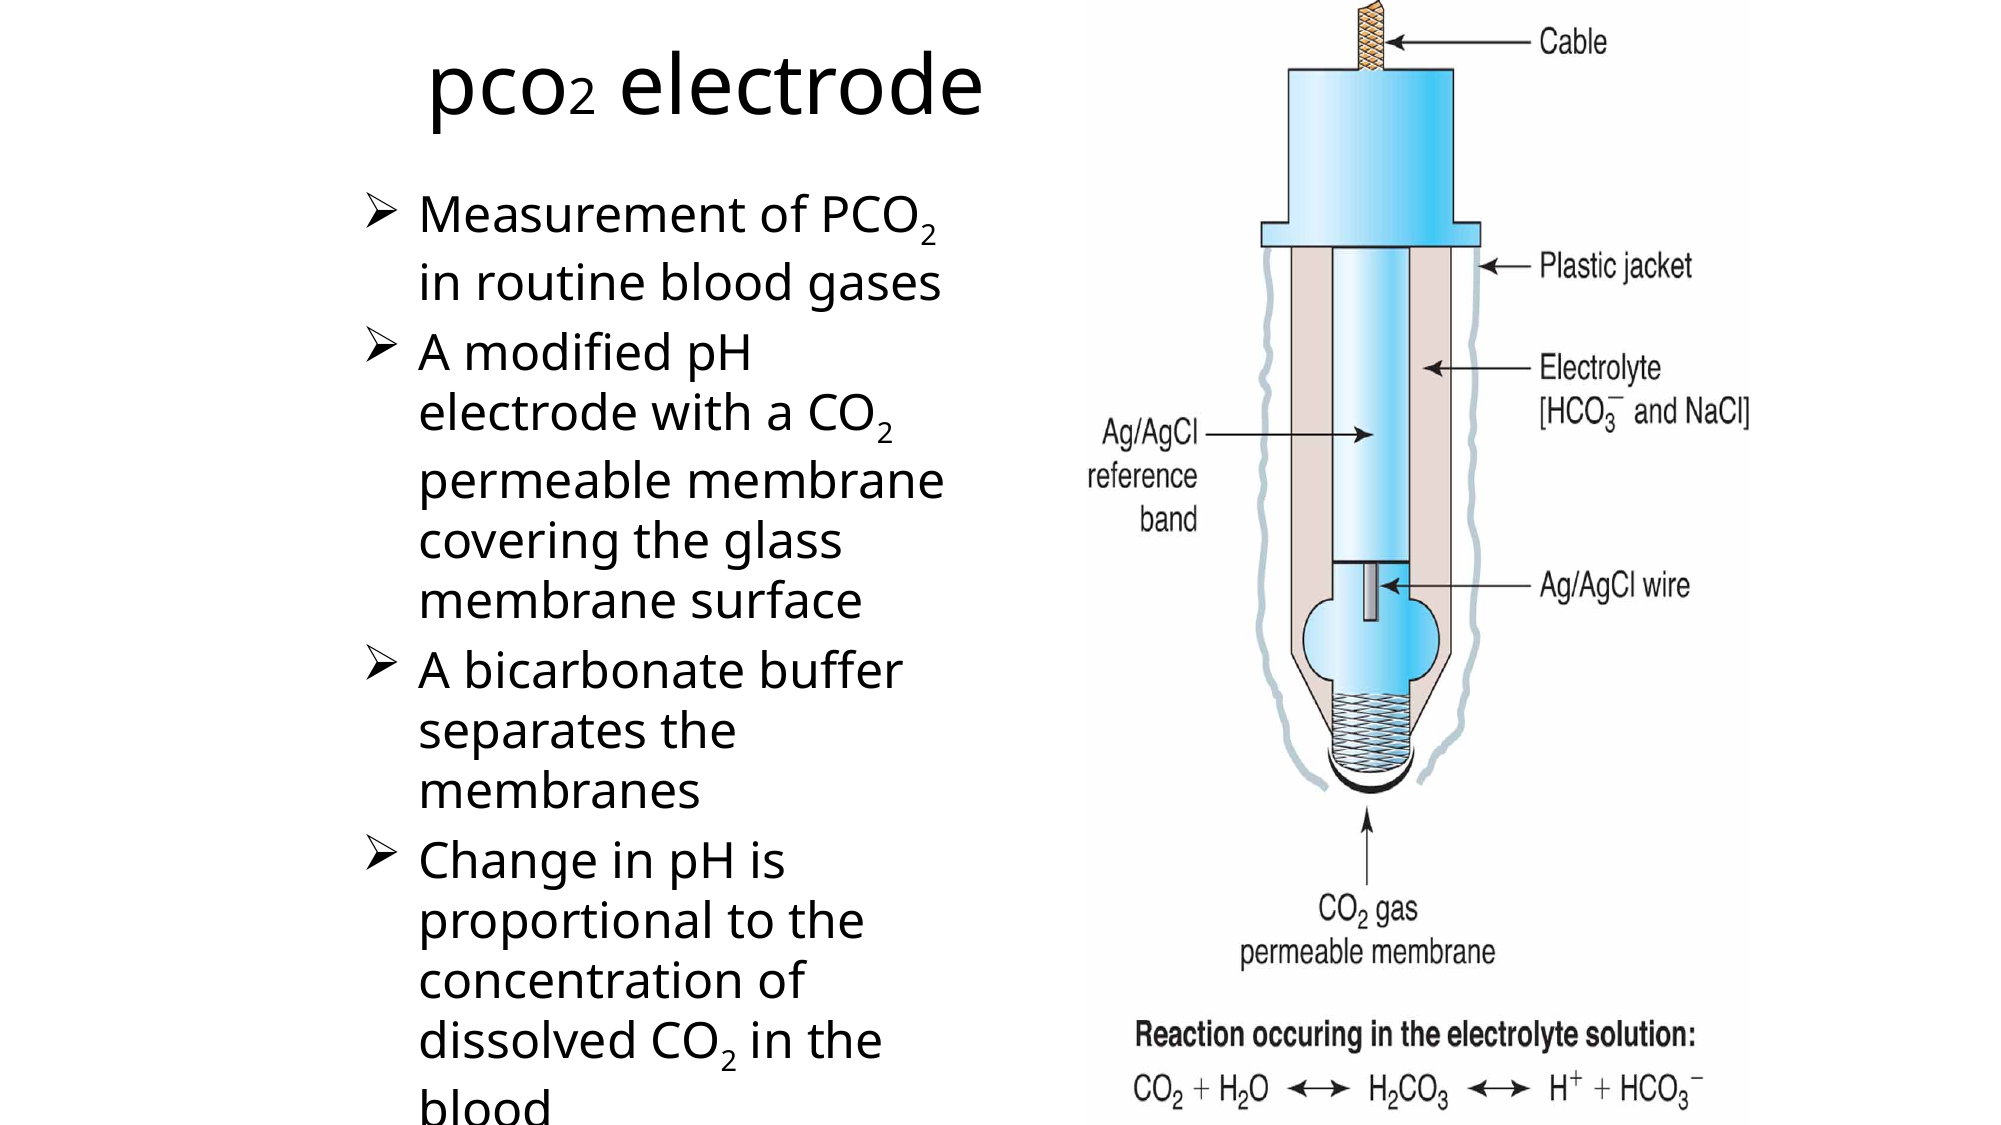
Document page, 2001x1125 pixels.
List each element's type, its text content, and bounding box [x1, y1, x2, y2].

picture [1087, 0, 1751, 1125]
list Measurement of PCO2 in routine blood gases A modified pH electrode with a CO2 permeable membrane covering the glass membrane surface A bicarbonate buffer separates the membranes Change in pH is proportional to the concentration of dissolved CO2 in the blood [287, 174, 988, 1025]
title pco2 electrode [324, 0, 1085, 163]
